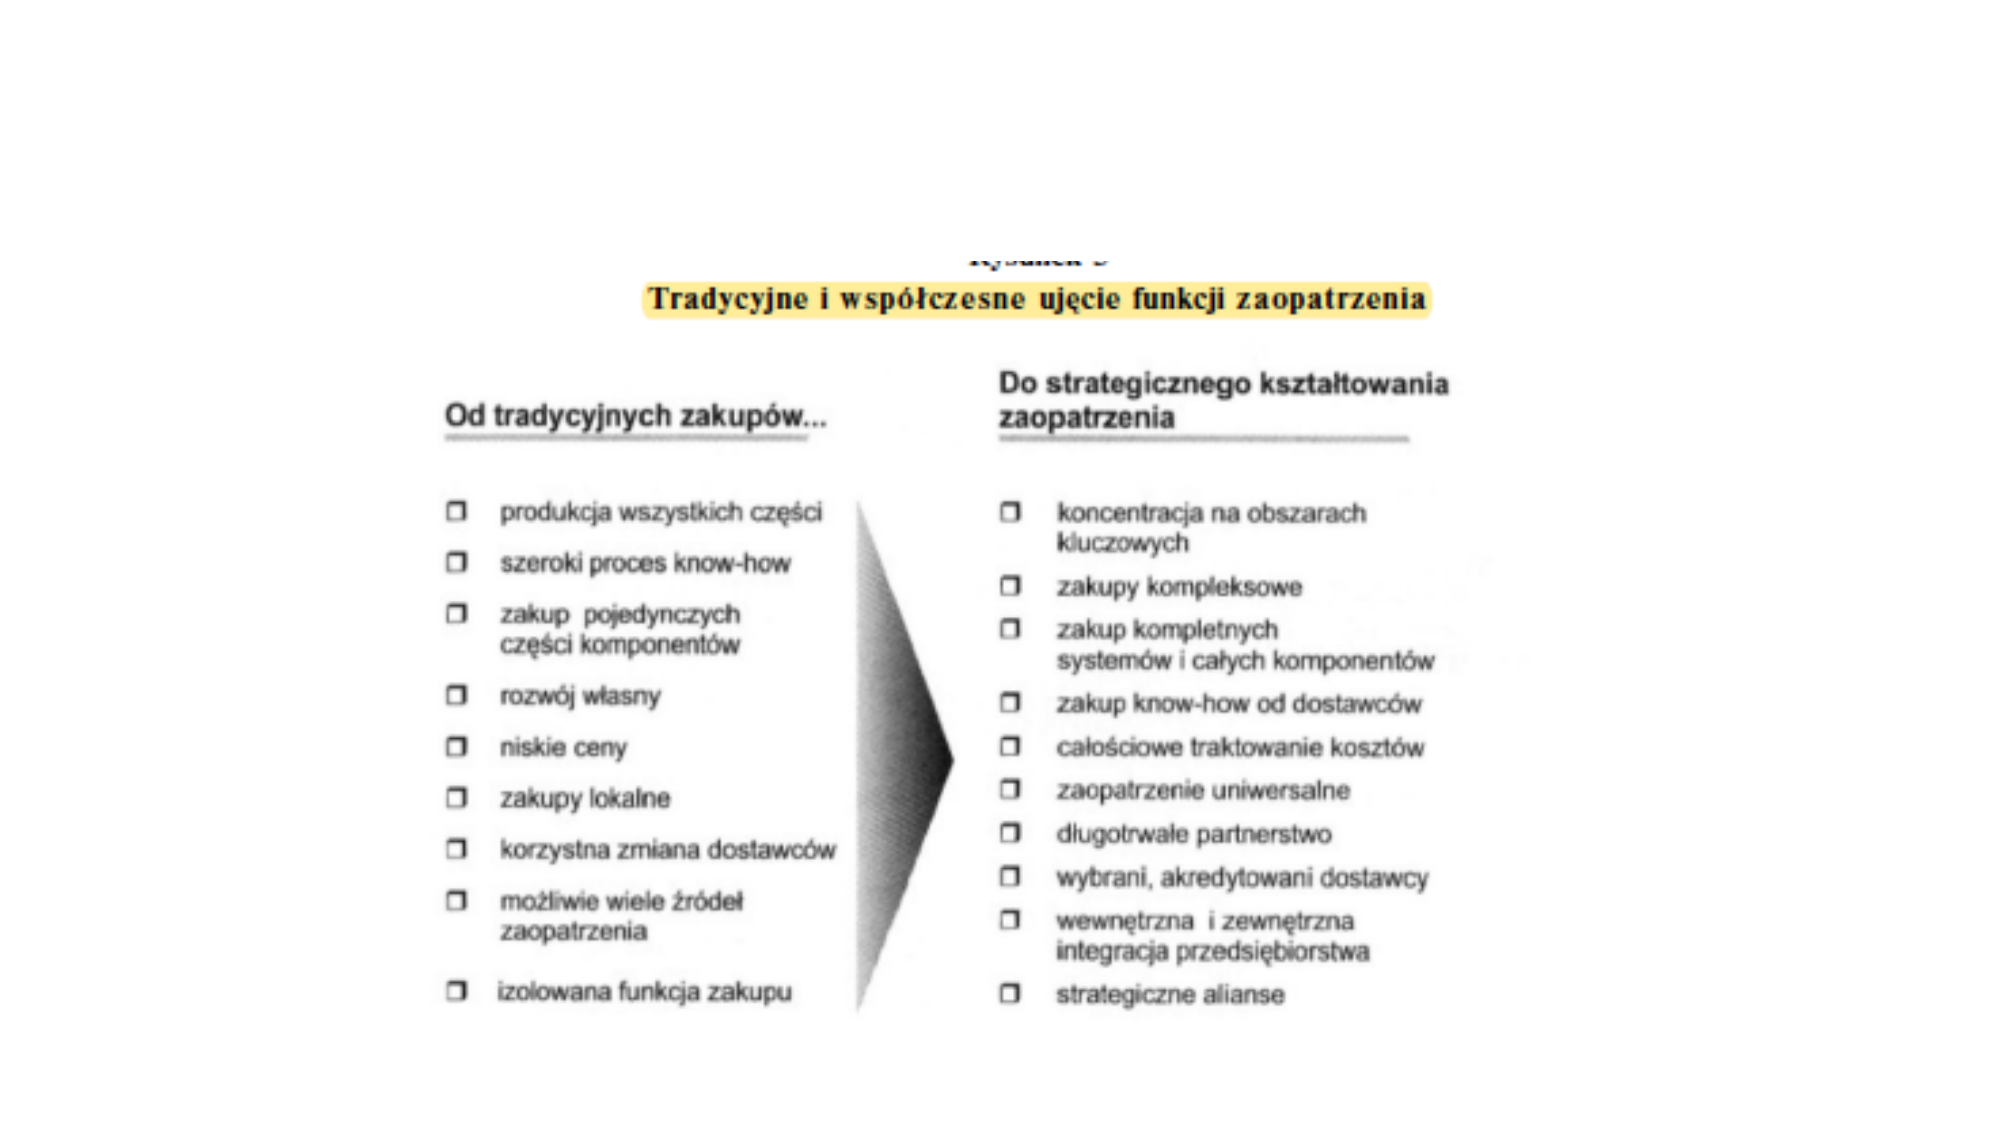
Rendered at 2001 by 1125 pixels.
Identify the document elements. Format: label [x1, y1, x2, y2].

picture [374, 261, 1555, 1055]
text_box [374, 261, 1552, 1052]
